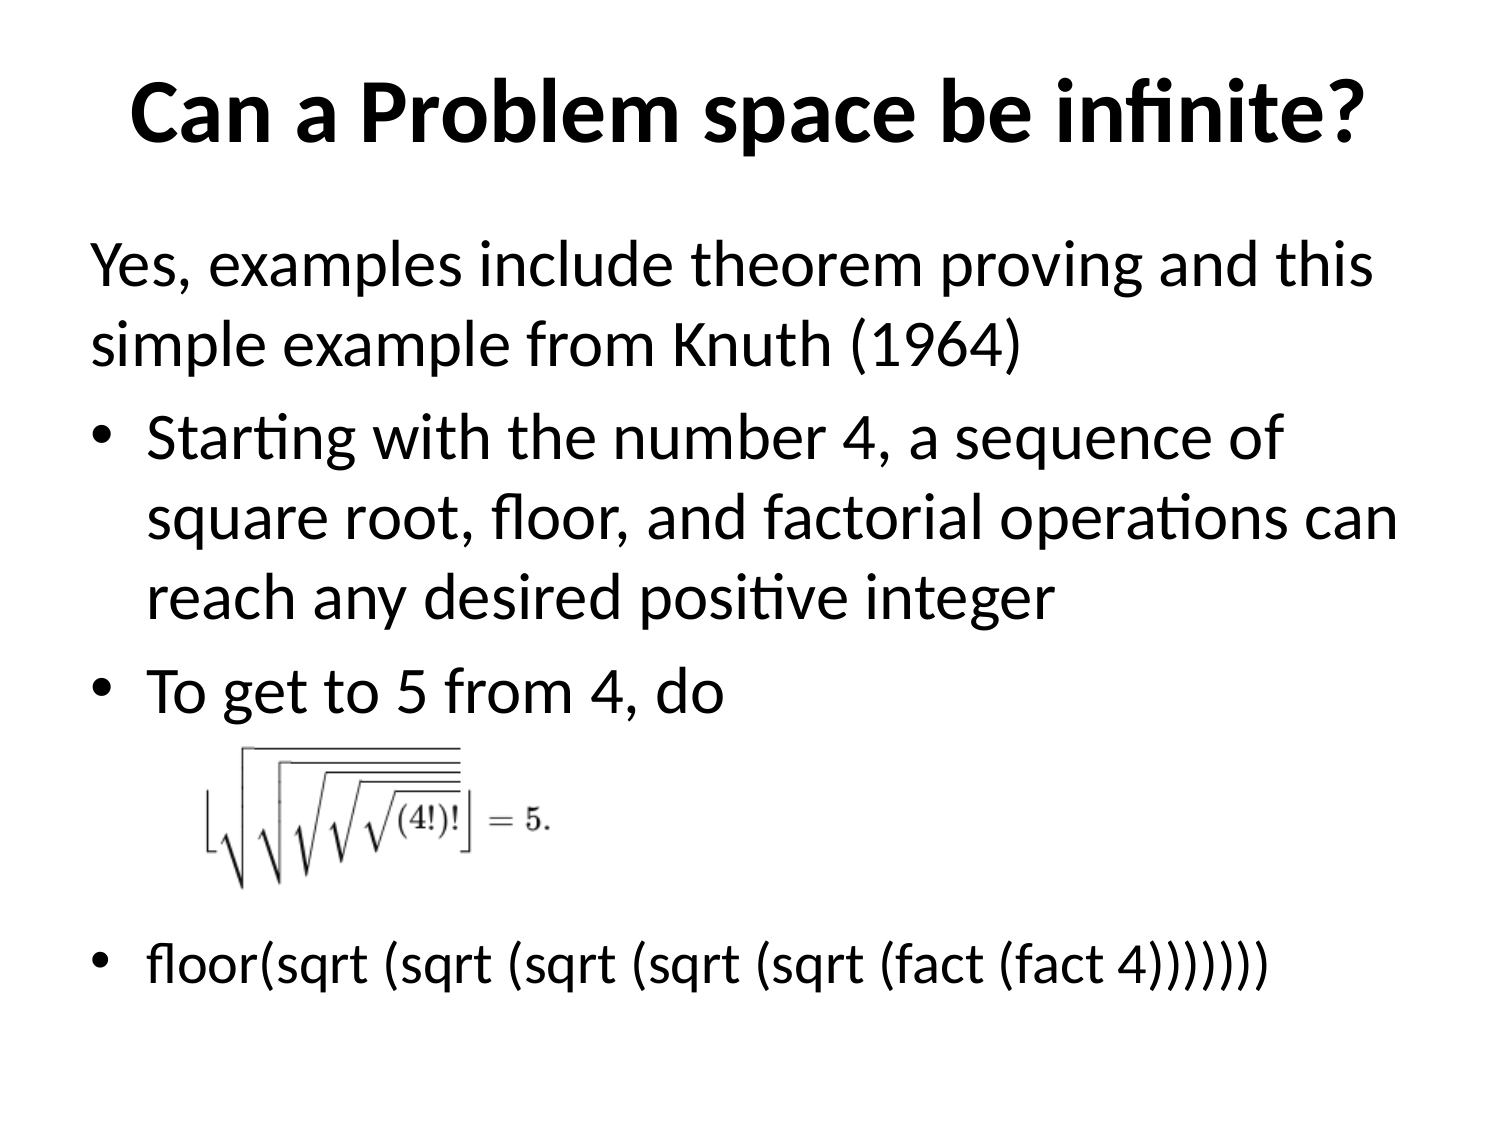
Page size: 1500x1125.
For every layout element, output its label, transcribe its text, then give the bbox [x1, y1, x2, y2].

title Can a Problem space be infinite? [75, 24, 1425, 188]
picture [149, 712, 594, 932]
list Yes, examples include theorem proving and this simple example from Knuth (1964) Starting with the number 4, a sequence of square root, floor, and factorial operations can reach any desired positive integer To get to 5 from 4, do floor(sqrt (sqrt (sqrt (sqrt (sqrt (fact (fact 4))))))) [75, 212, 1425, 1075]
